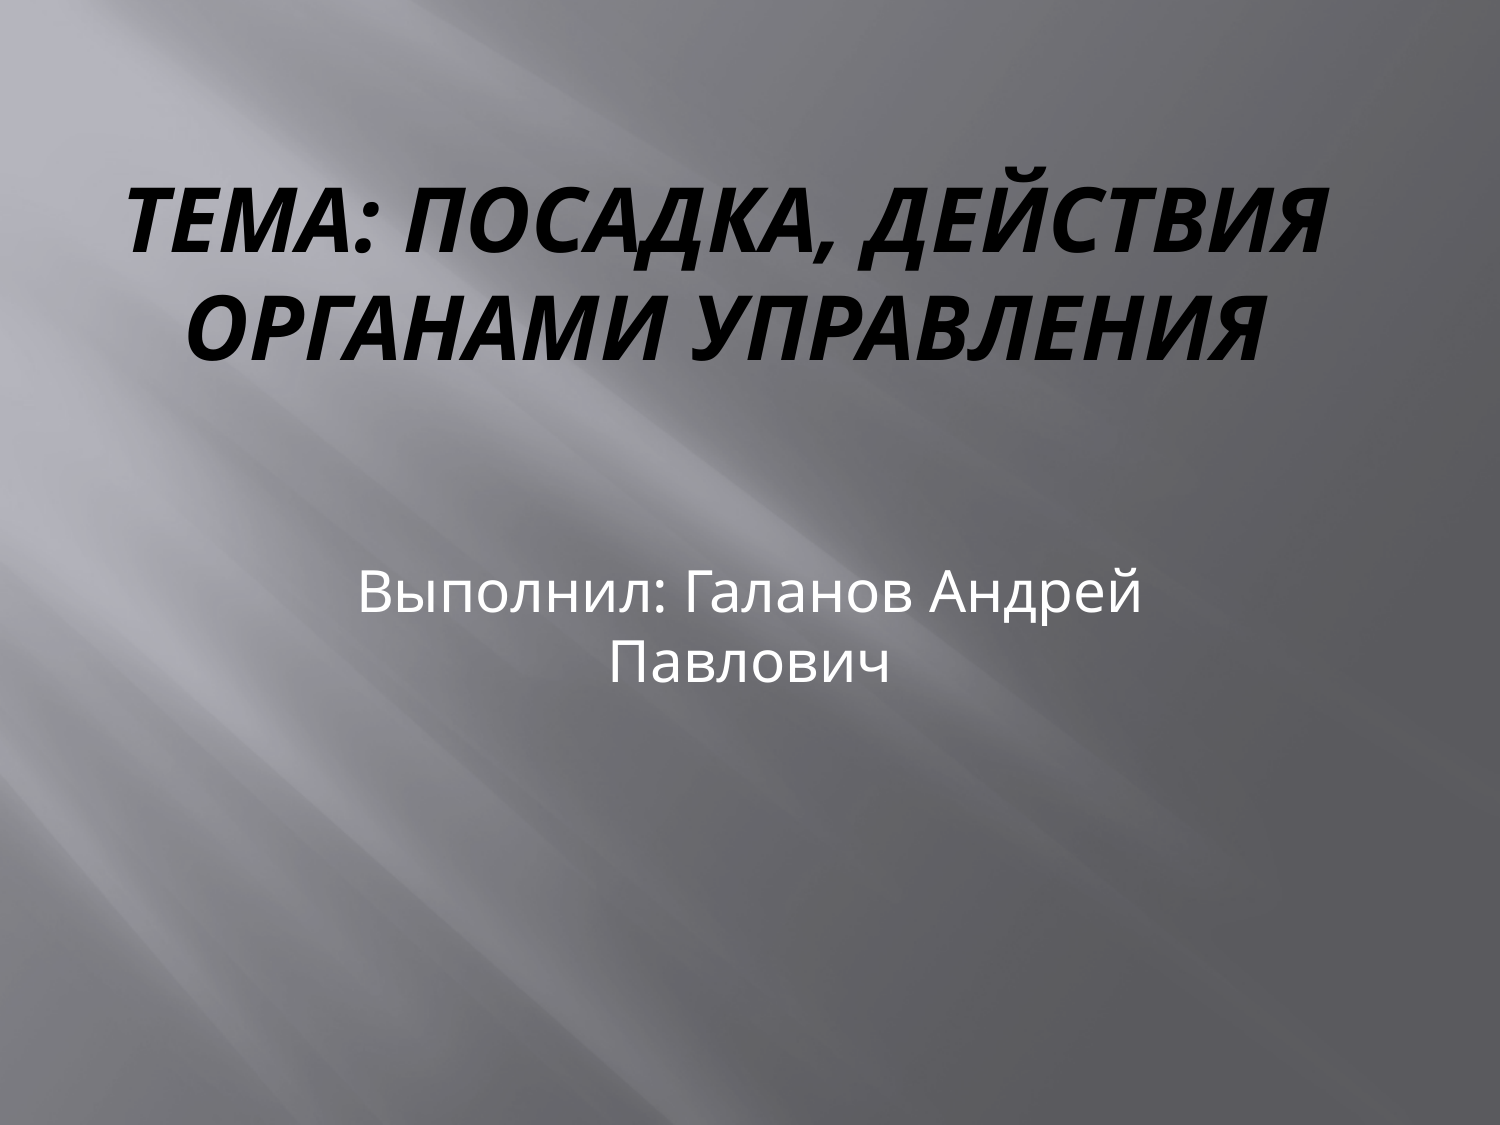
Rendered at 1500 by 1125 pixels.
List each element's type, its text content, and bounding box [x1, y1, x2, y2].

subtitle Выполнил: Галанов Андрей Павлович [225, 546, 1275, 834]
title Тема: Посадка, действия органами управления [88, 137, 1364, 379]
